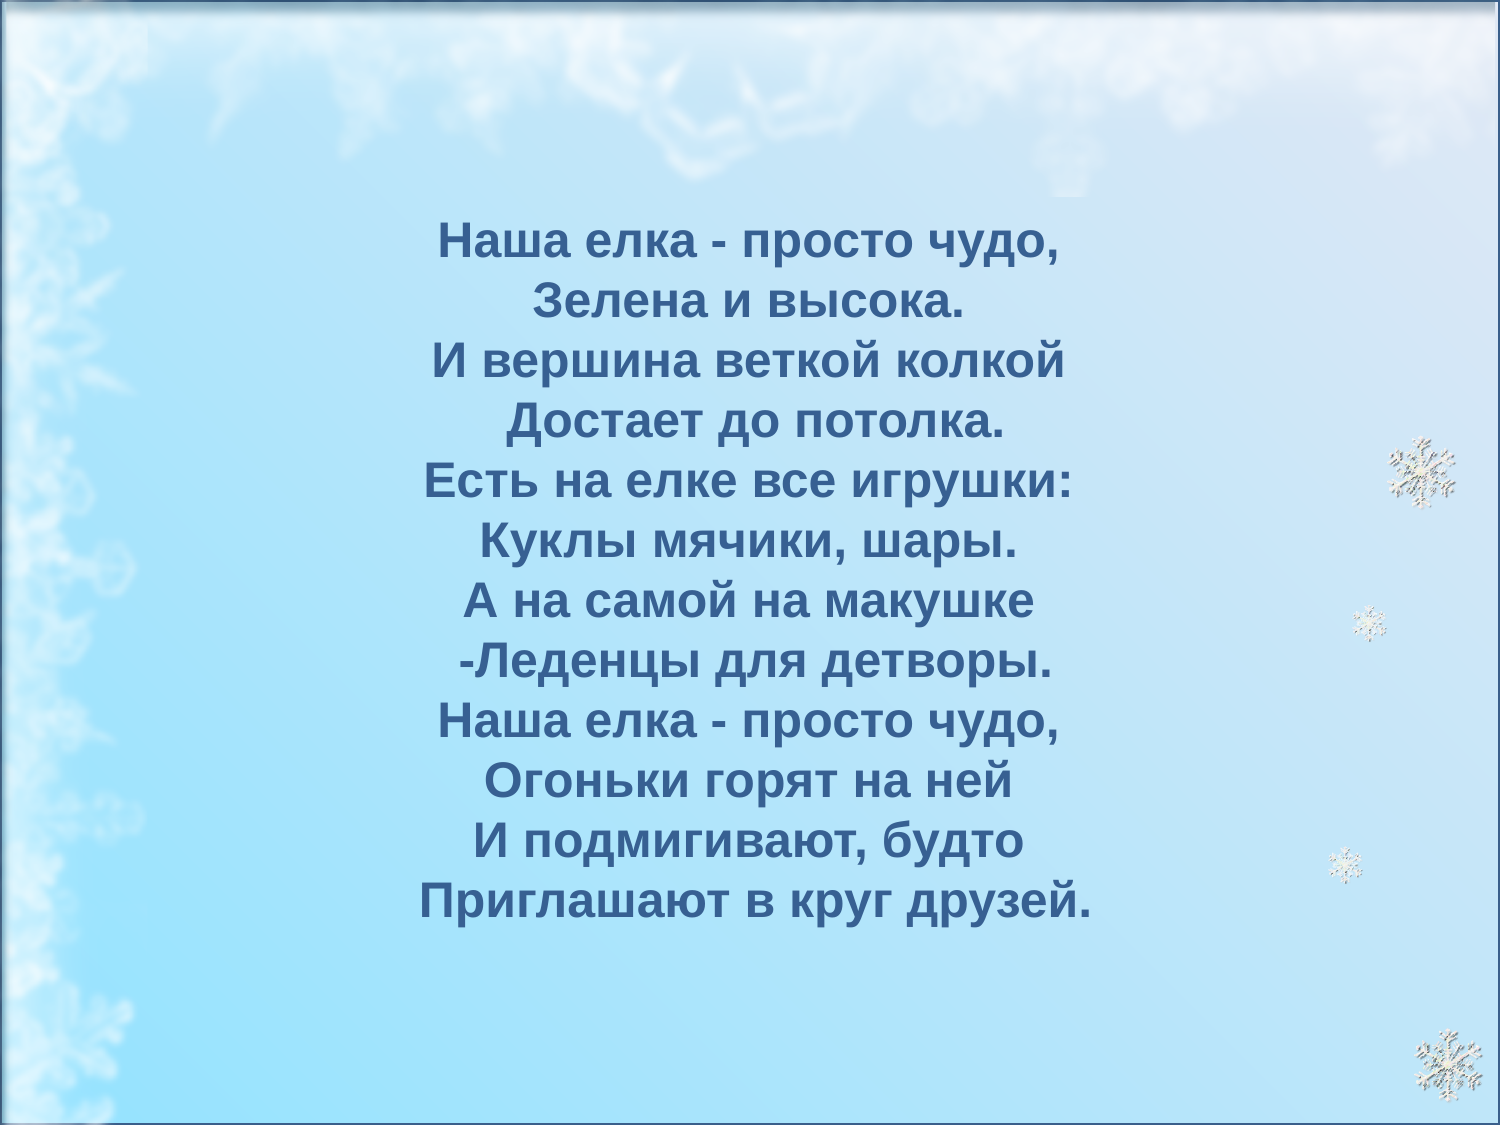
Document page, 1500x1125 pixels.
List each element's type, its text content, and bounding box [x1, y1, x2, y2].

picture [1381, 435, 1465, 520]
picture [1325, 846, 1367, 889]
text_box Наша елка - просто чудо, Зелена и высока. И вершина веткой колкой Достает до потолка. Есть на елке все игрушки: Куклы мячики, шары. А на самой на макушке -Леденцы для детворы. Наша елка - просто чудо, Огоньки горят на ней И подмигивают, будто Приглашают в круг друзей. [265, 199, 1247, 935]
picture [0, 0, 1496, 1125]
picture [1349, 604, 1391, 647]
picture [1408, 1027, 1492, 1113]
